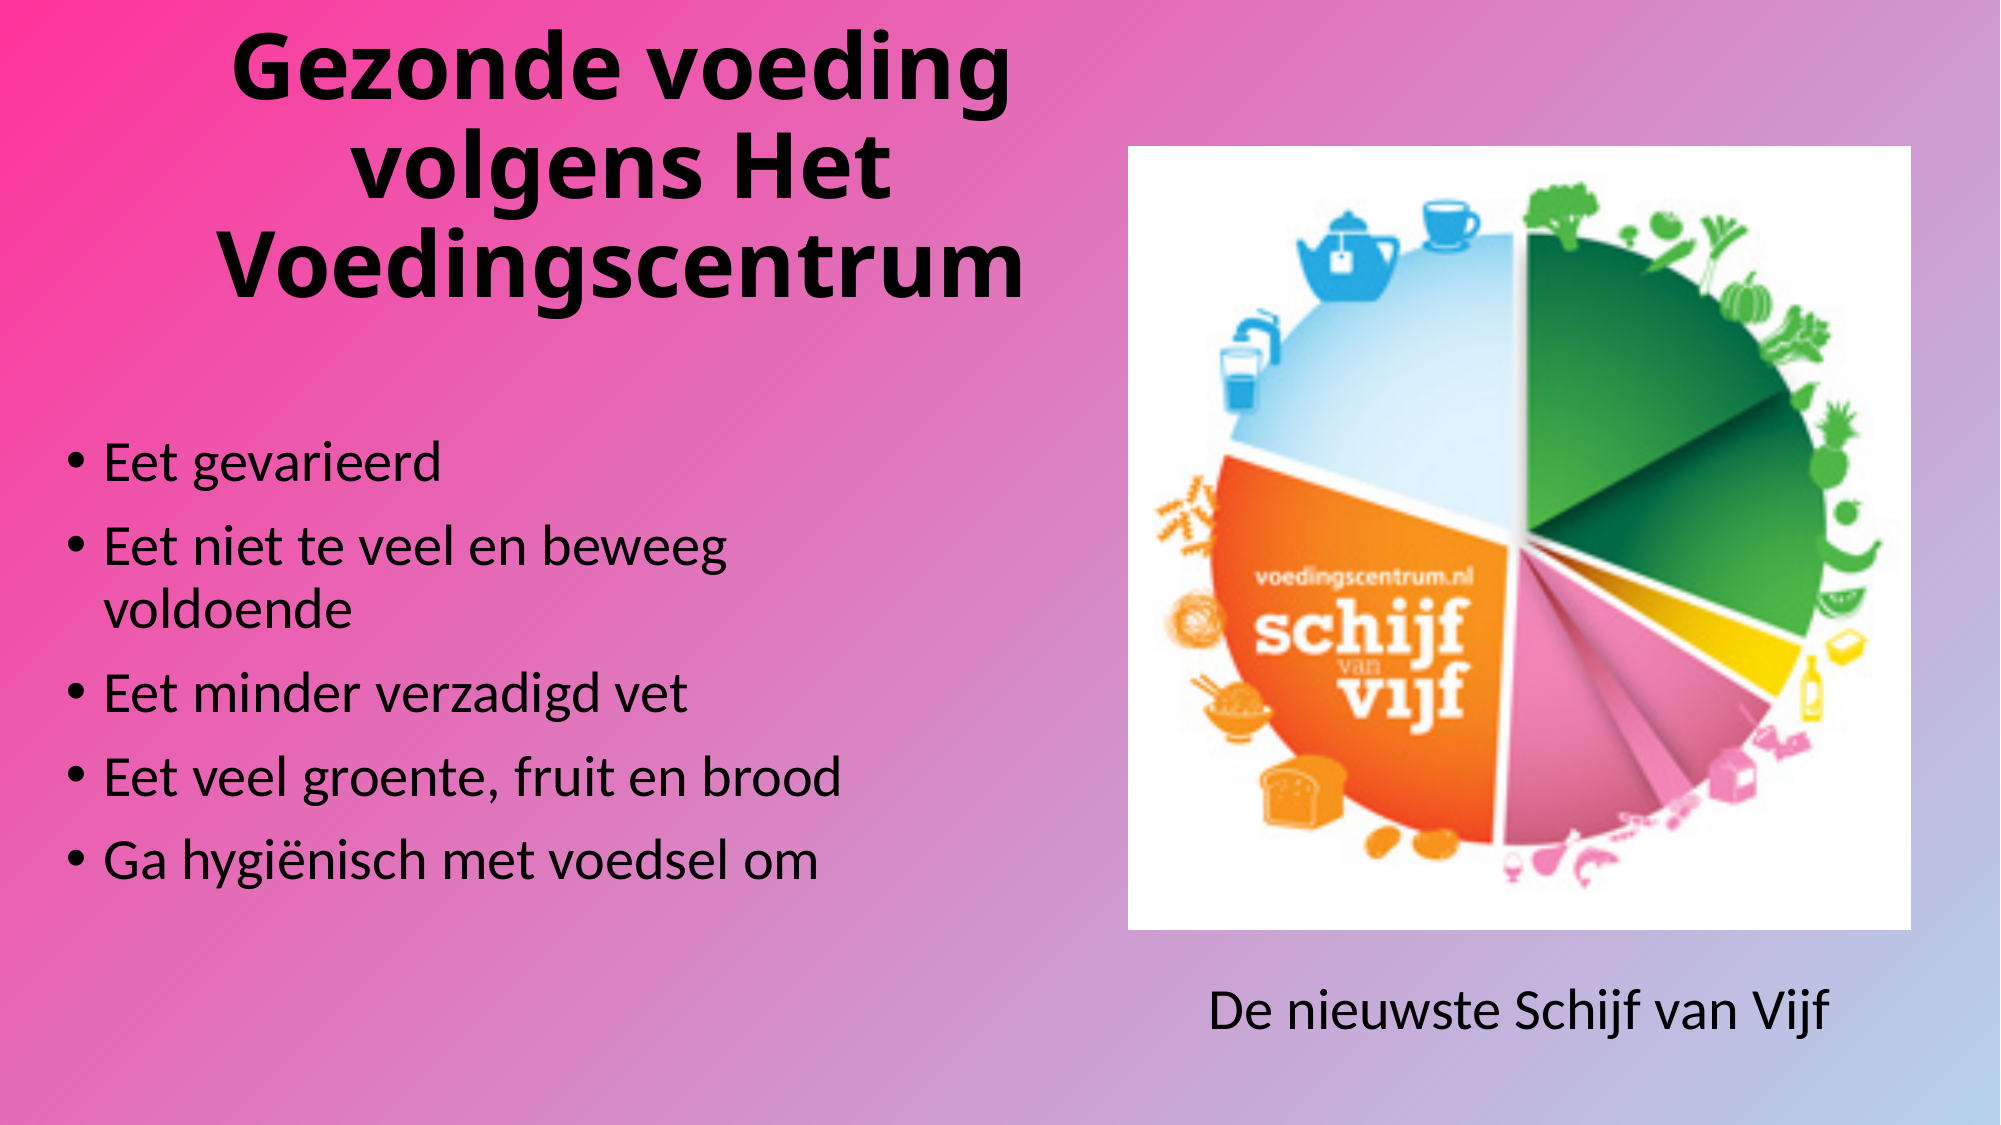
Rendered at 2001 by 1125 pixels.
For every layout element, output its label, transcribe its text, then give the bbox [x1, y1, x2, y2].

title Gezonde voeding volgens Het Voedingscentrum [137, 59, 1107, 278]
picture [1128, 146, 1911, 930]
text_box De nieuwste Schijf van Vijf [1193, 963, 1846, 1049]
list Eet gevarieerd Eet niet te veel en beweeg voldoende Eet minder verzadigd vet Eet veel groente, fruit en brood Ga hygiënisch met voedsel om [50, 424, 964, 930]
